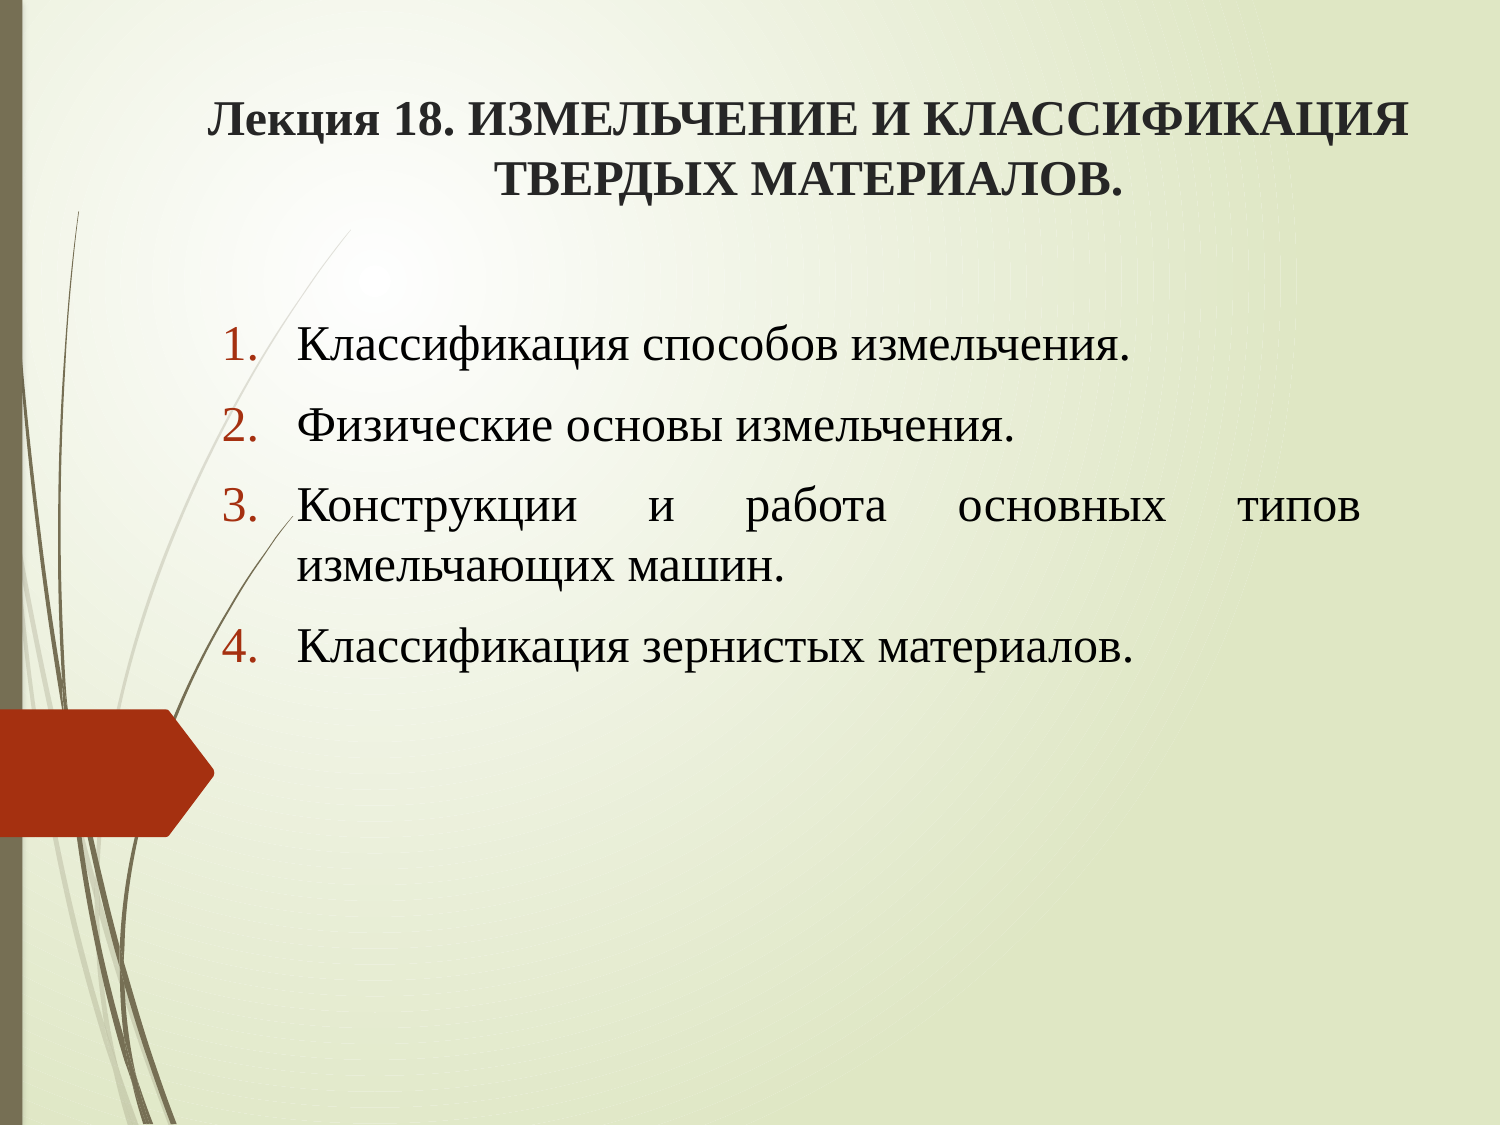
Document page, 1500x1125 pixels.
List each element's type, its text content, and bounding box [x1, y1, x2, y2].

subtitle Классификация способов измельчения. Физические основы измельчения. Конструкции и работа основных типов измельчающих машин. Классификация зернистых материалов. [206, 302, 1376, 811]
title Лекция 18. ИЗМЕЛЬЧЕНИЕ И КЛАССИФИКАЦИЯ ТВЕРДЫХ МАТЕРИАЛОВ. [171, 42, 1447, 213]
